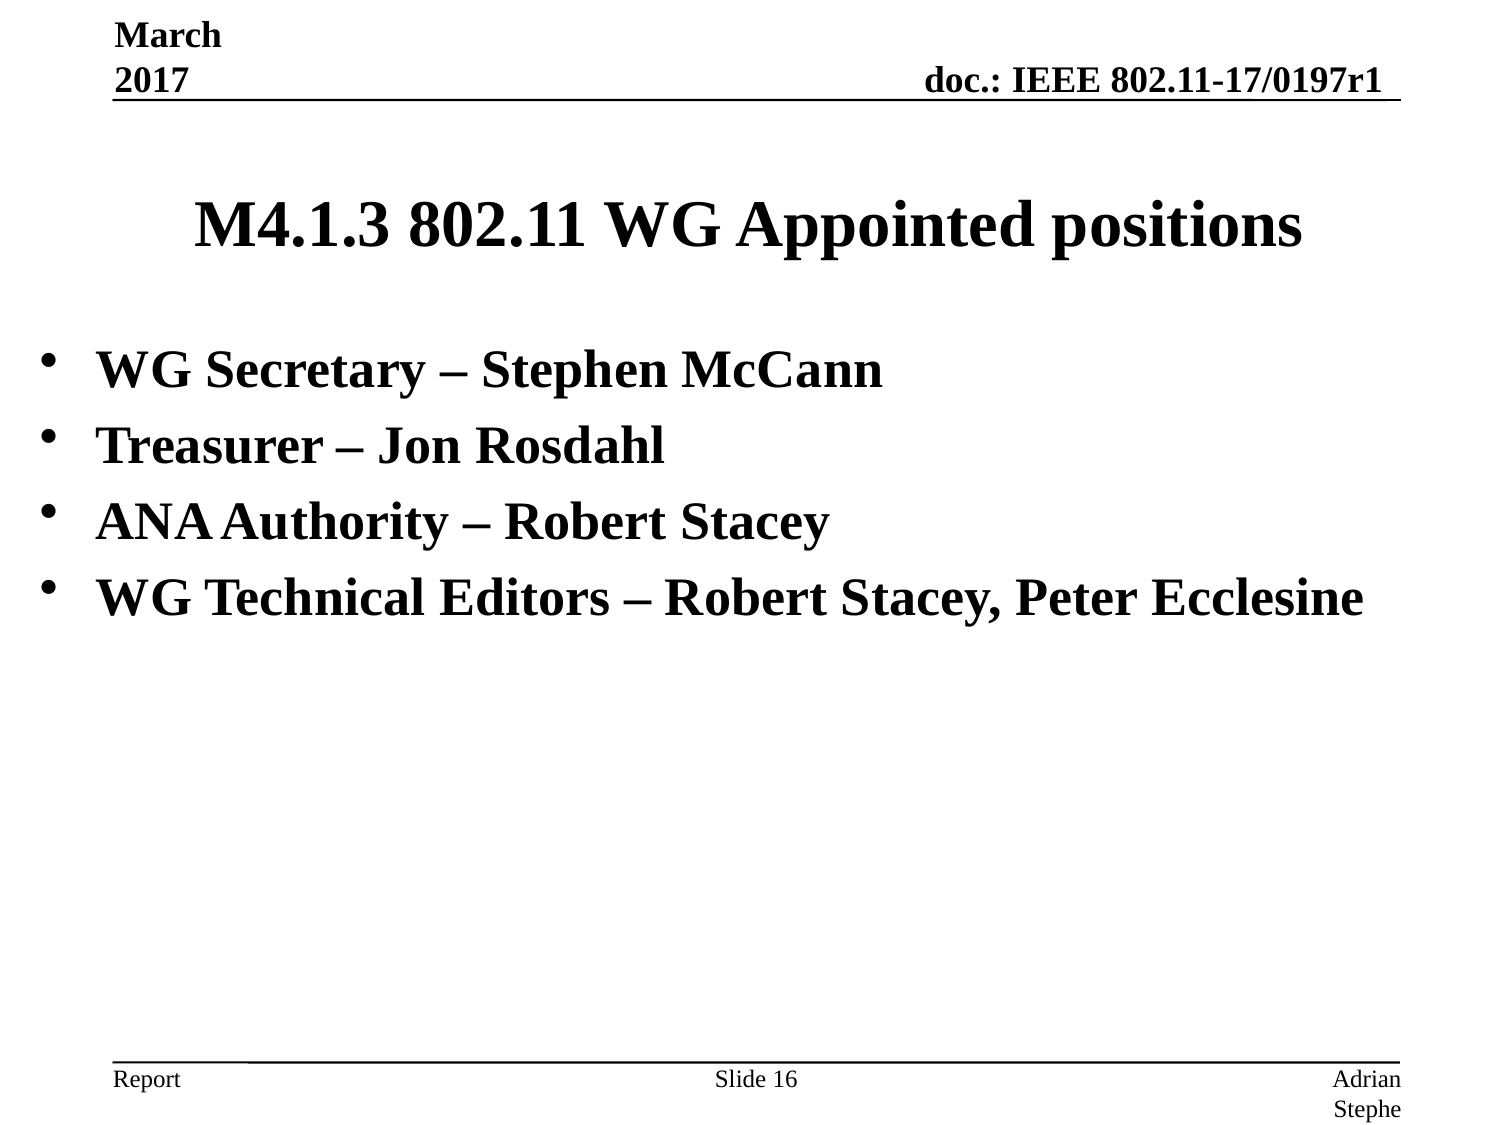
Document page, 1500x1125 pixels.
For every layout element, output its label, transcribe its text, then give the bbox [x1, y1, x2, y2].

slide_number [114, 54, 272, 101]
slide_number Slide 16 [712, 1061, 800, 1093]
list WG Secretary – Stephen McCann Treasurer – Jon Rosdahl ANA Authority – Robert Stacey WG Technical Editors – Robert Stacey, Peter Ecclesine [24, 326, 1500, 1002]
title M4.1.3 802.11 WG Appointed positions [112, 152, 1388, 288]
footer Adrian Stephens, Intel Corporation [1324, 1061, 1402, 1093]
